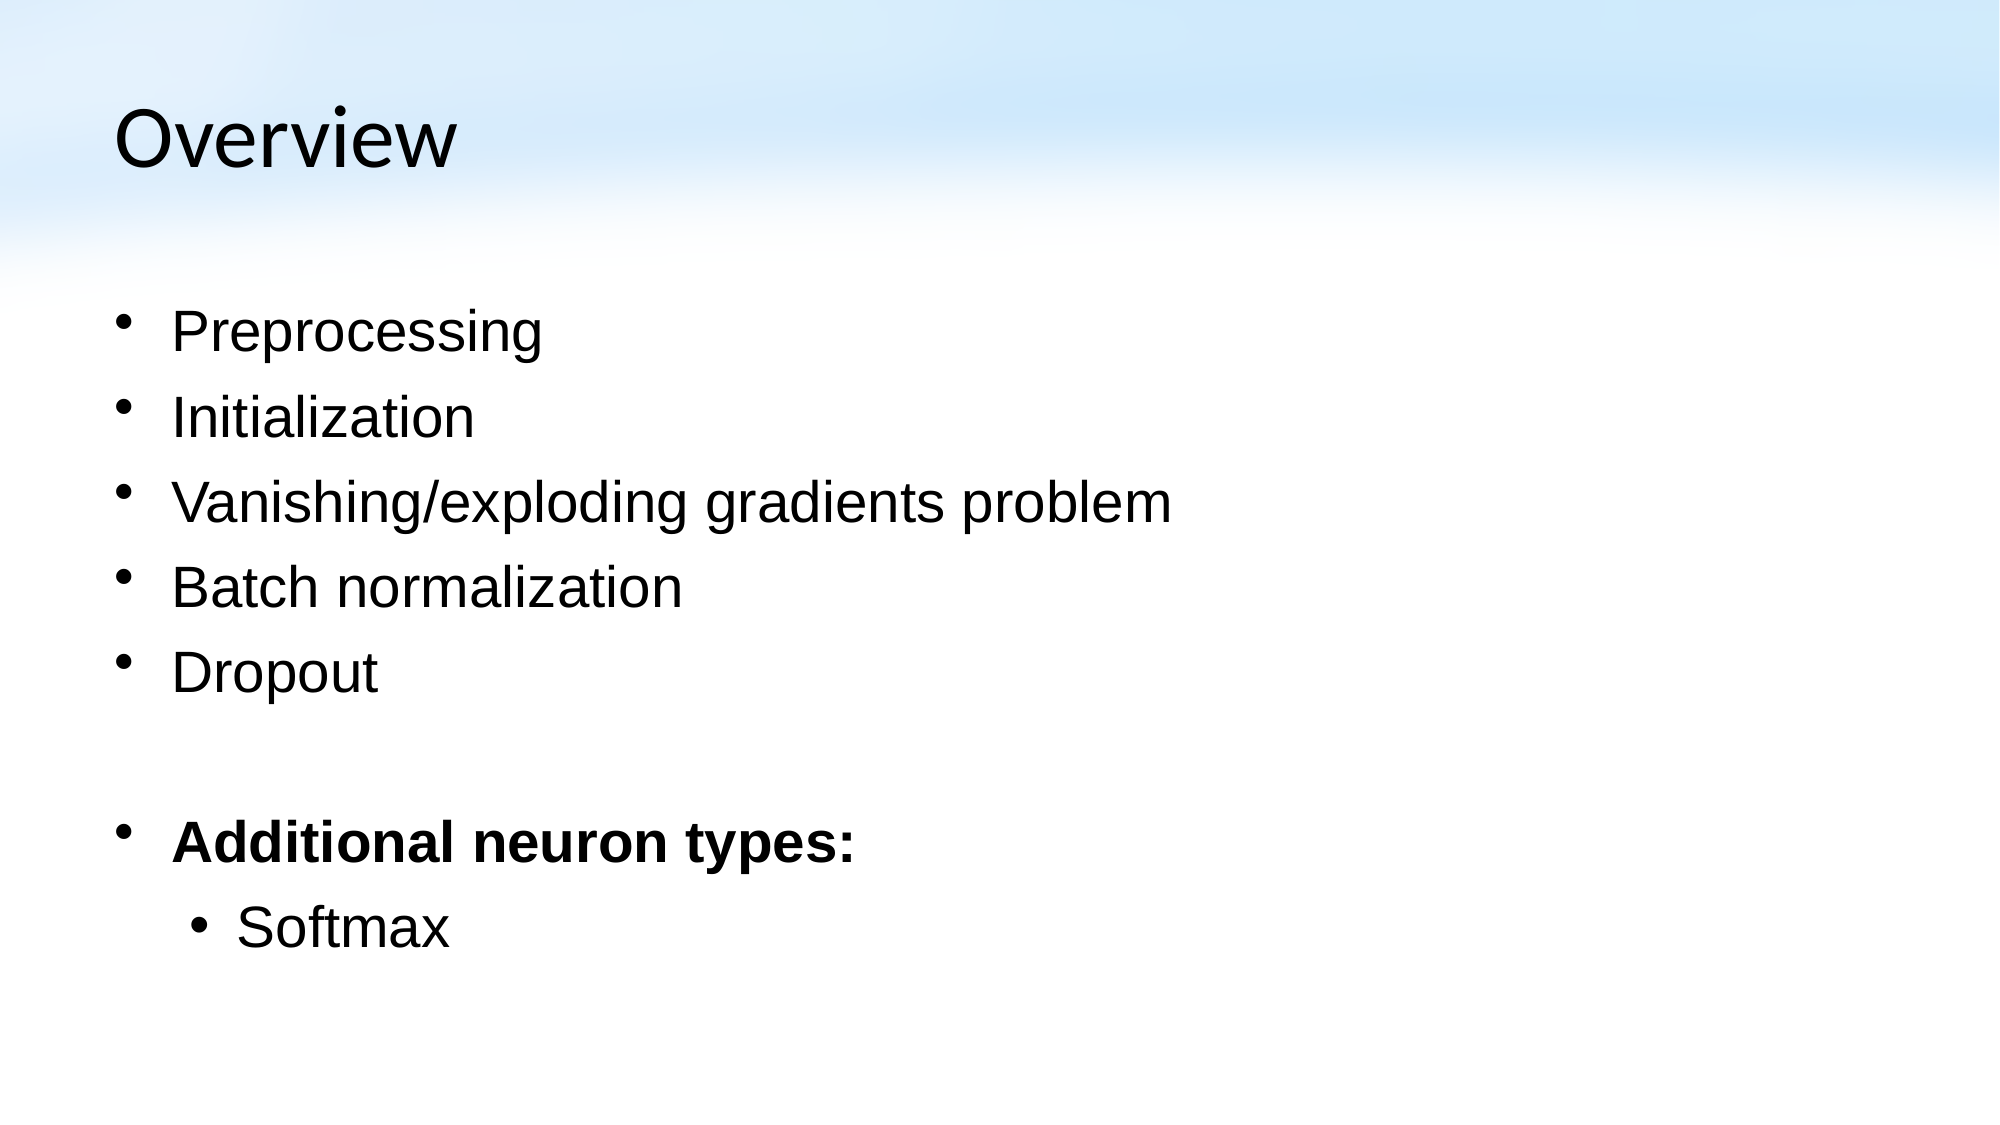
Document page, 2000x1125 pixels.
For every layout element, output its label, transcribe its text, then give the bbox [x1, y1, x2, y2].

picture [0, 0, 2000, 1125]
list Preprocessing Initialization Vanishing/exploding gradients problem Batch normalization Dropout Additional neuron types: Softmax [99, 282, 1981, 1026]
title Overview [99, 37, 1963, 226]
